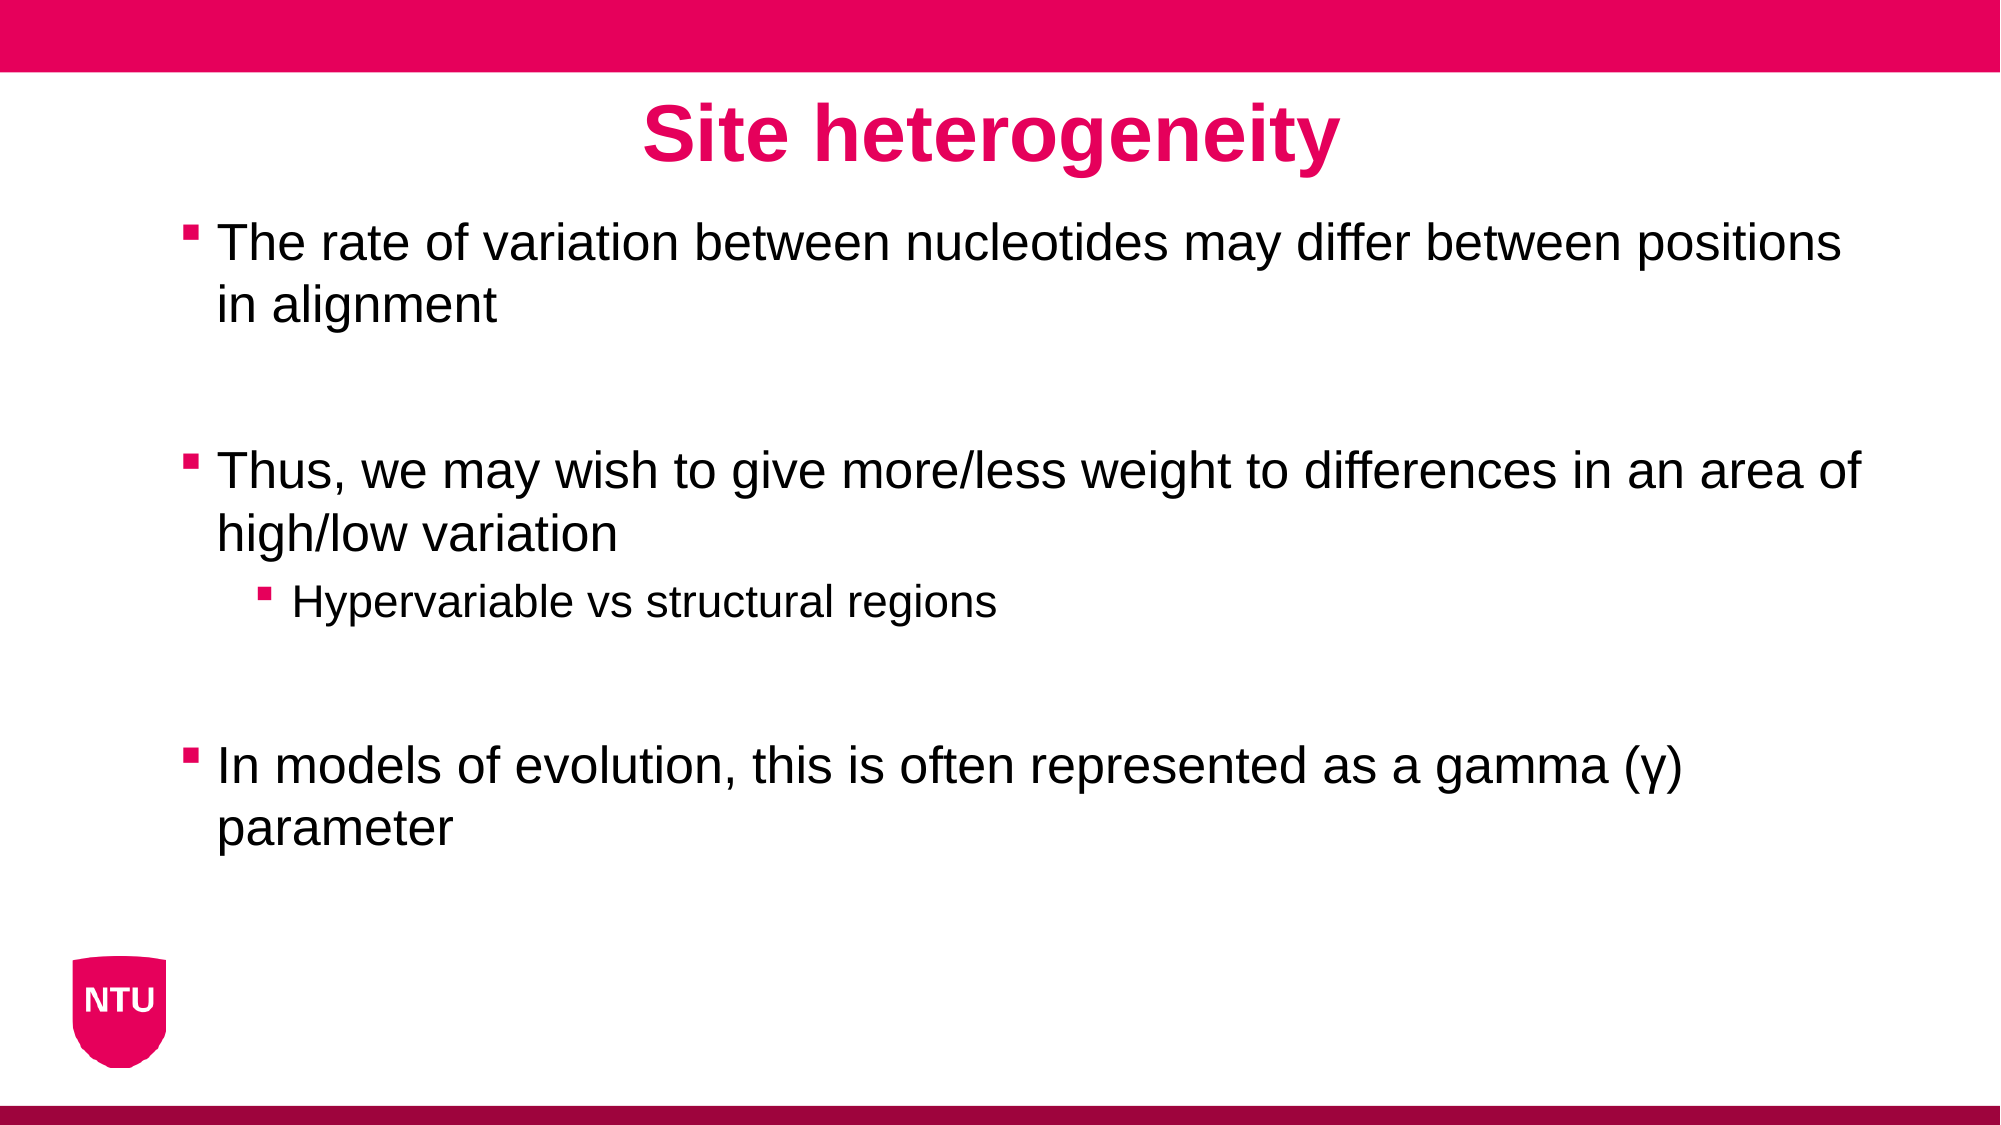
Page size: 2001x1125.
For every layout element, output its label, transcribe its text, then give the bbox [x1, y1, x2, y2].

list The rate of variation between nucleotides may differ between positions in alignment Thus, we may wish to give more/less weight to differences in an area of high/low variation Hypervariable vs structural regions In models of evolution, this is often represented as a gamma (γ) parameter [179, 200, 1911, 1044]
text_box Site heterogeneity [72, 72, 1928, 185]
